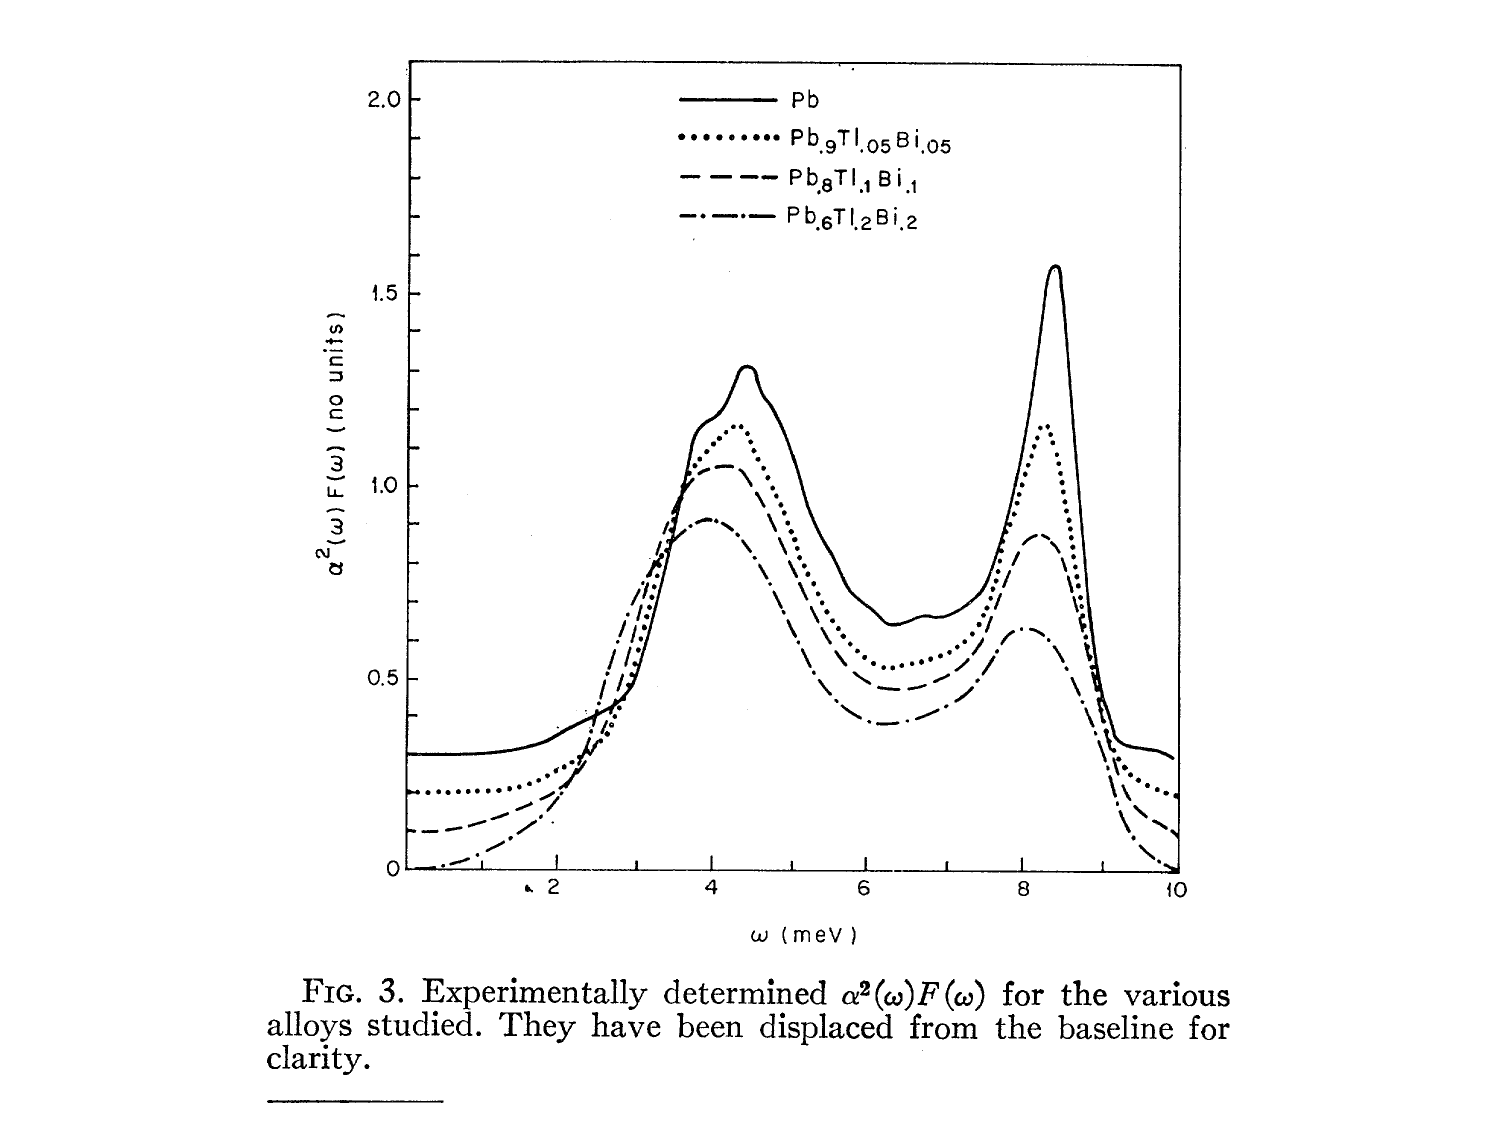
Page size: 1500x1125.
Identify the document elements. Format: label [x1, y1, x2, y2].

picture [237, 24, 1313, 1121]
